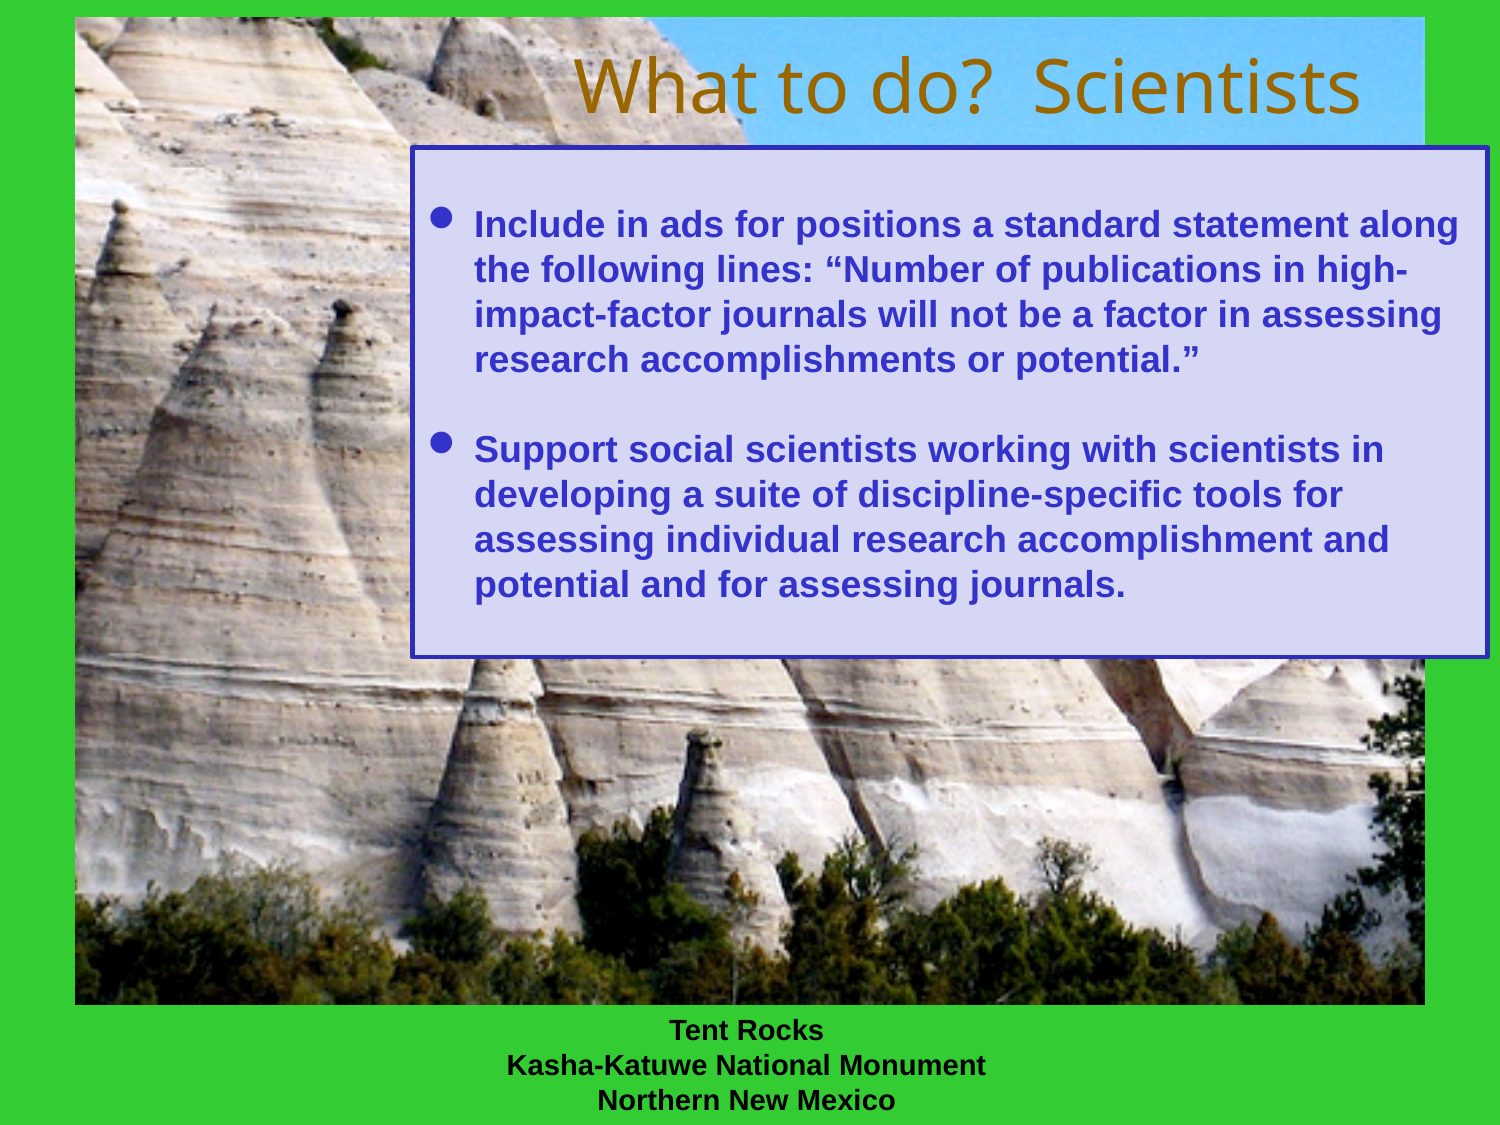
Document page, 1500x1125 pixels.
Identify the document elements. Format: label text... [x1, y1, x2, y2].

picture [75, 16, 1426, 1005]
text_box Tent Rocks Kasha-Katuwe National Monument Northern New Mexico [491, 1013, 1002, 1124]
text_box Include in ads for positions a standard statement along the following lines: “Number of publications in high-impact-factor journals will not be a factor in assessing research accomplishments or potential.” Support social scientists working with scientists in developing a suite of discipline-specific tools for assessing individual research accomplishment and potential and for assessing journals. [1429, 147, 1488, 658]
